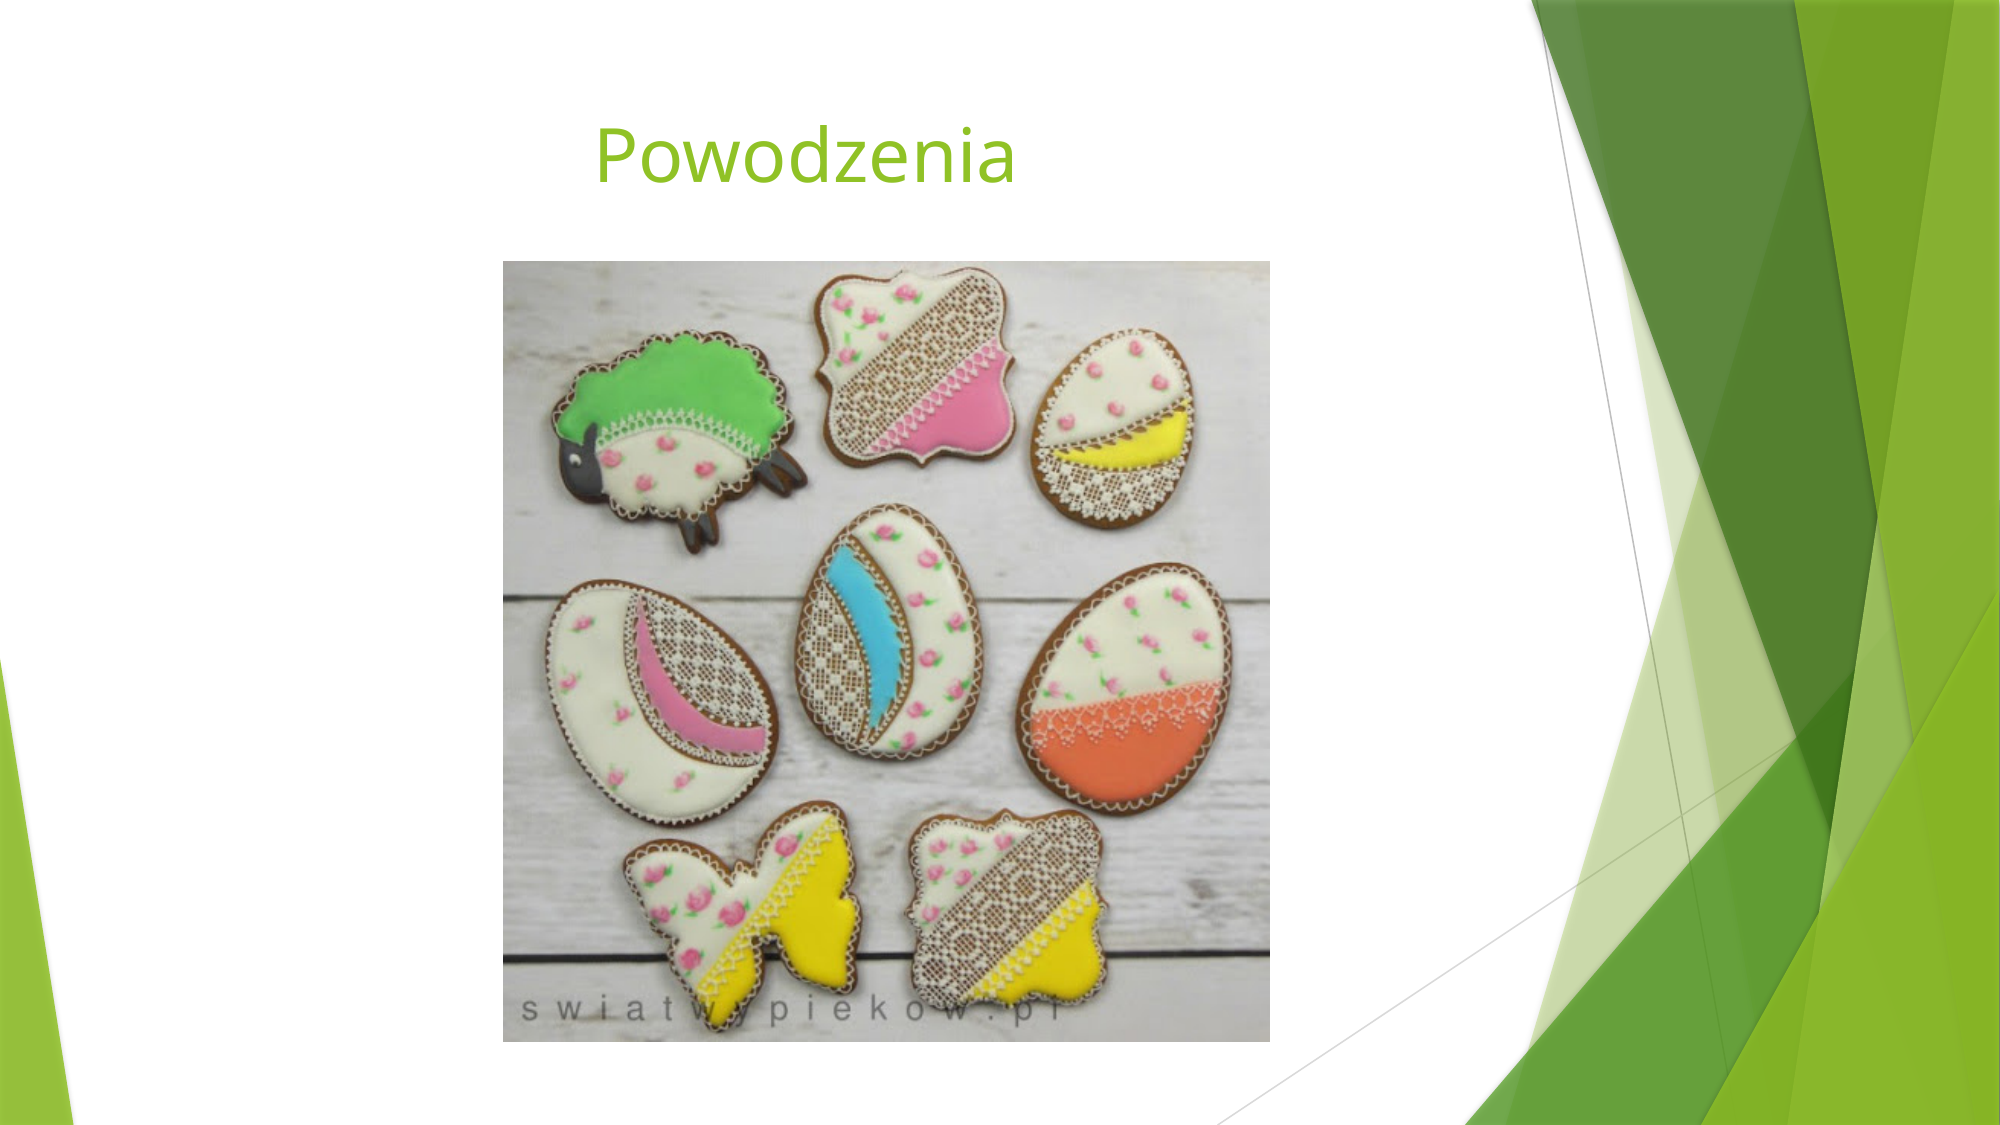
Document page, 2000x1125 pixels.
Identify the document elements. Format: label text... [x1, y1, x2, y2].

title Powodzenia [111, 99, 1521, 317]
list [503, 261, 1270, 1042]
